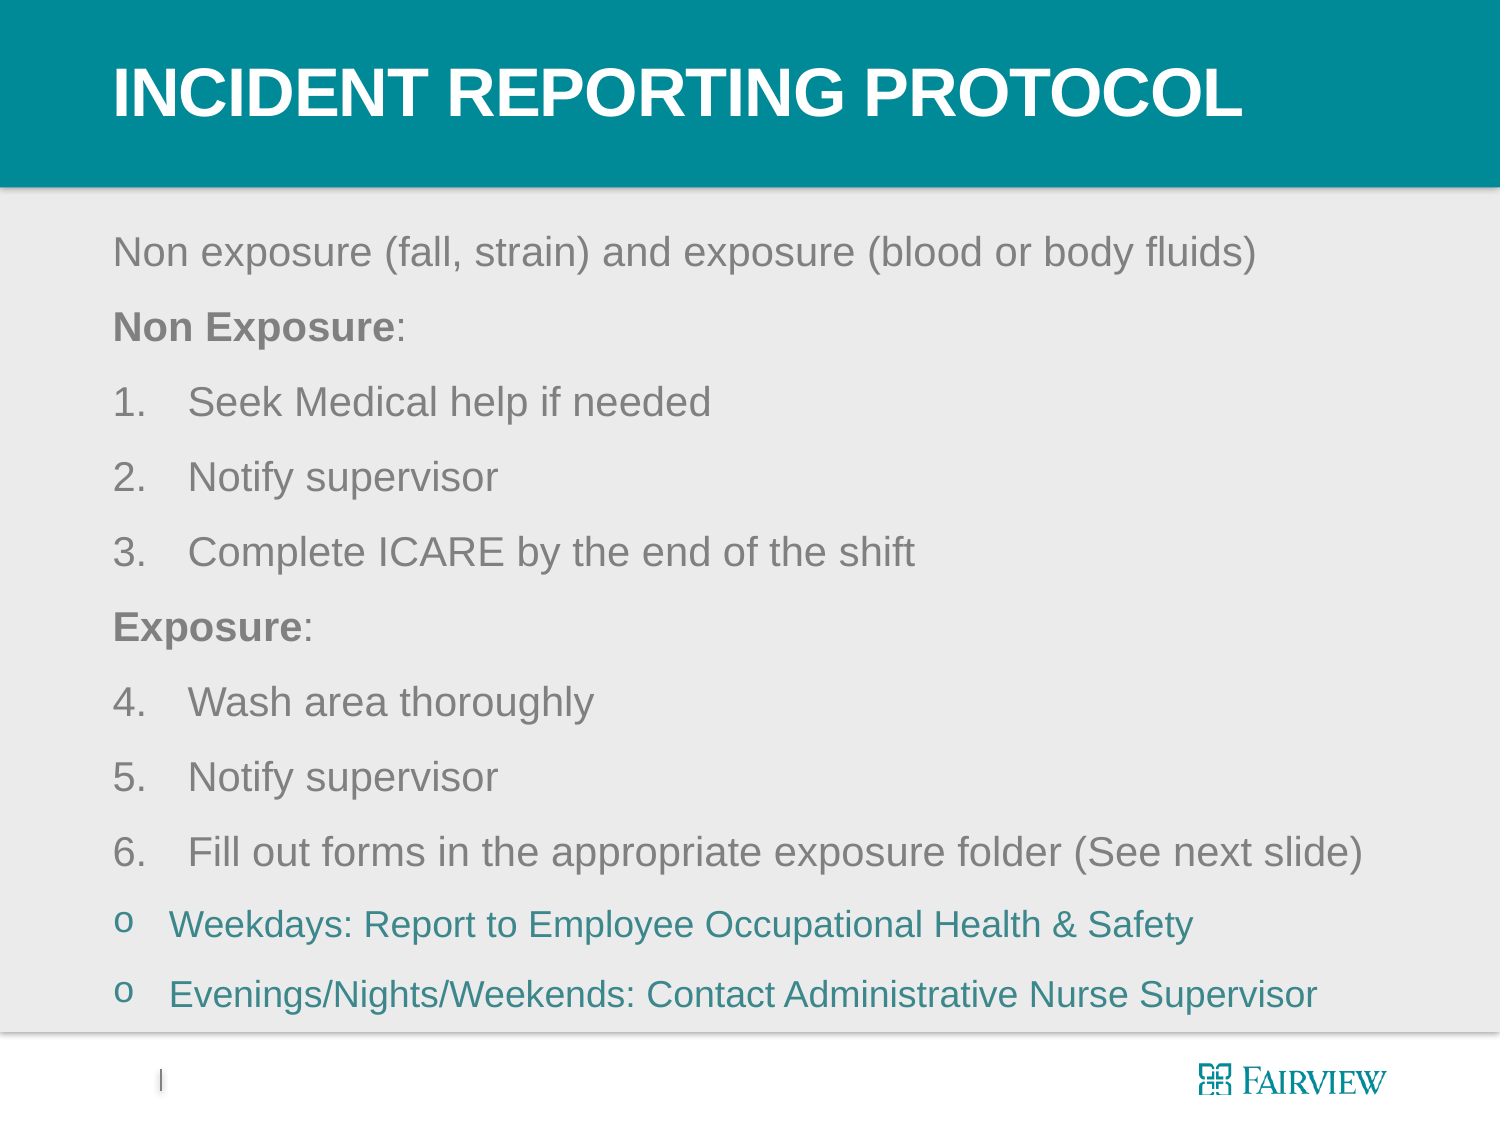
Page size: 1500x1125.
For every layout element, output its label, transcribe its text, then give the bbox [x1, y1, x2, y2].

title INCIDENT REPORTING PROTOCOL [112, 58, 1388, 134]
subtitle Non exposure (fall, strain) and exposure (blood or body fluids) Non Exposure: Seek Medical help if needed Notify supervisor Complete ICARE by the end of the shift Exposure: Wash area thoroughly Notify supervisor Fill out forms in the appropriate exposure folder (See next slide) Weekdays: Report to Employee Occupational Health & Safety Evenings/Nights/Weekends: Contact Administrative Nurse Supervisor [112, 224, 1388, 300]
